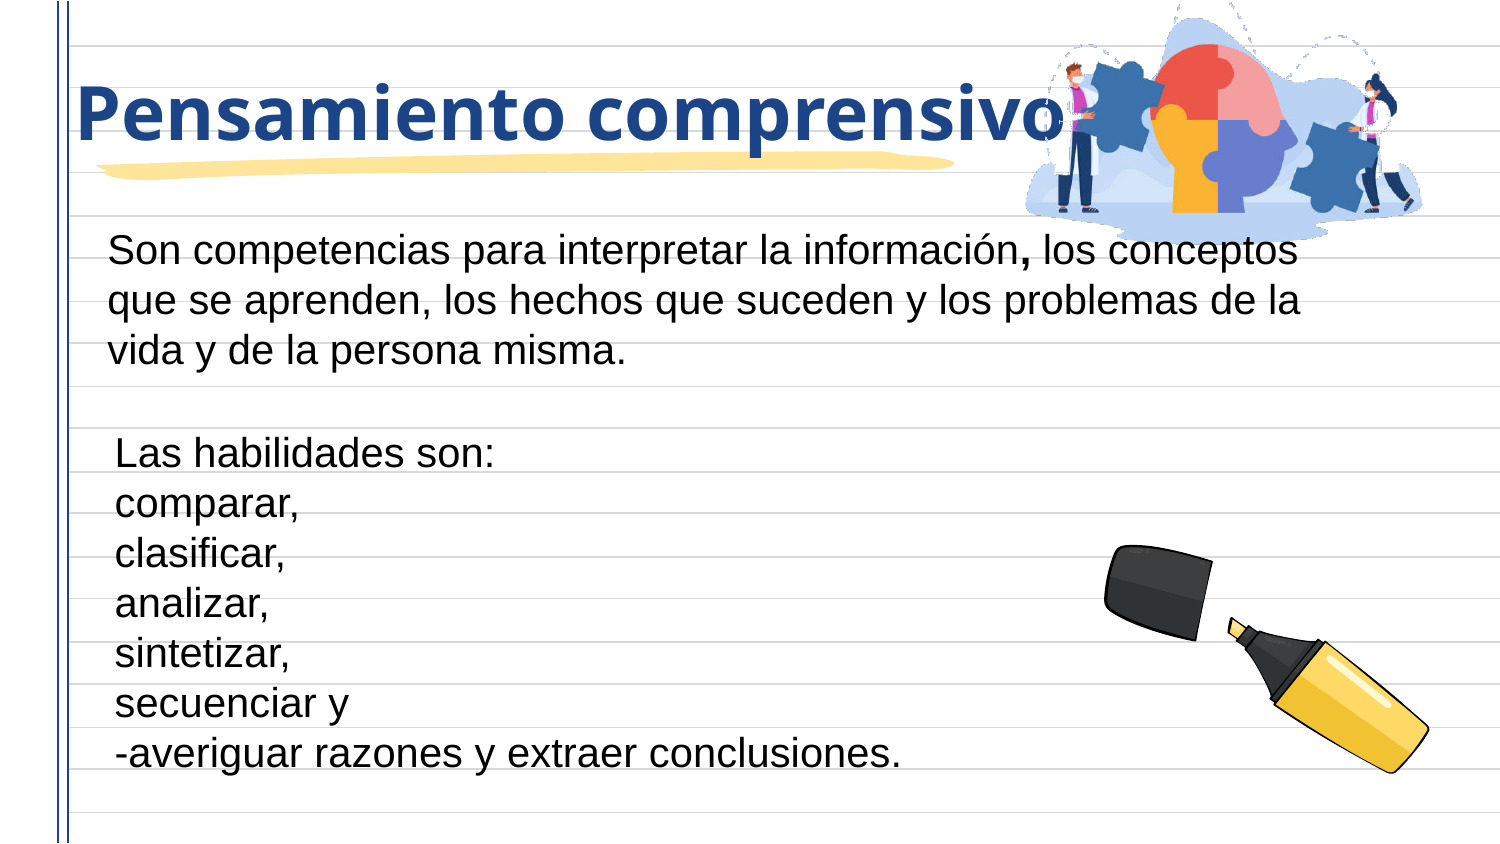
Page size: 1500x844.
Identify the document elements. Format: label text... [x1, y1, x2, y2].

text_box Las habilidades son: comparar, clasificar, analizar, sintetizar, secuenciar y -averiguar razones y extraer conclusiones. [99, 410, 1063, 791]
title Pensamiento comprensivo [74, 65, 1003, 125]
text_box Son competencias para interpretar la información, los conceptos que se aprenden, los hechos que suceden y los problemas de la vida y de la persona misma. [67, 207, 1381, 439]
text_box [1086, 590, 1448, 714]
picture [1008, 0, 1440, 261]
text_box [83, 151, 957, 181]
